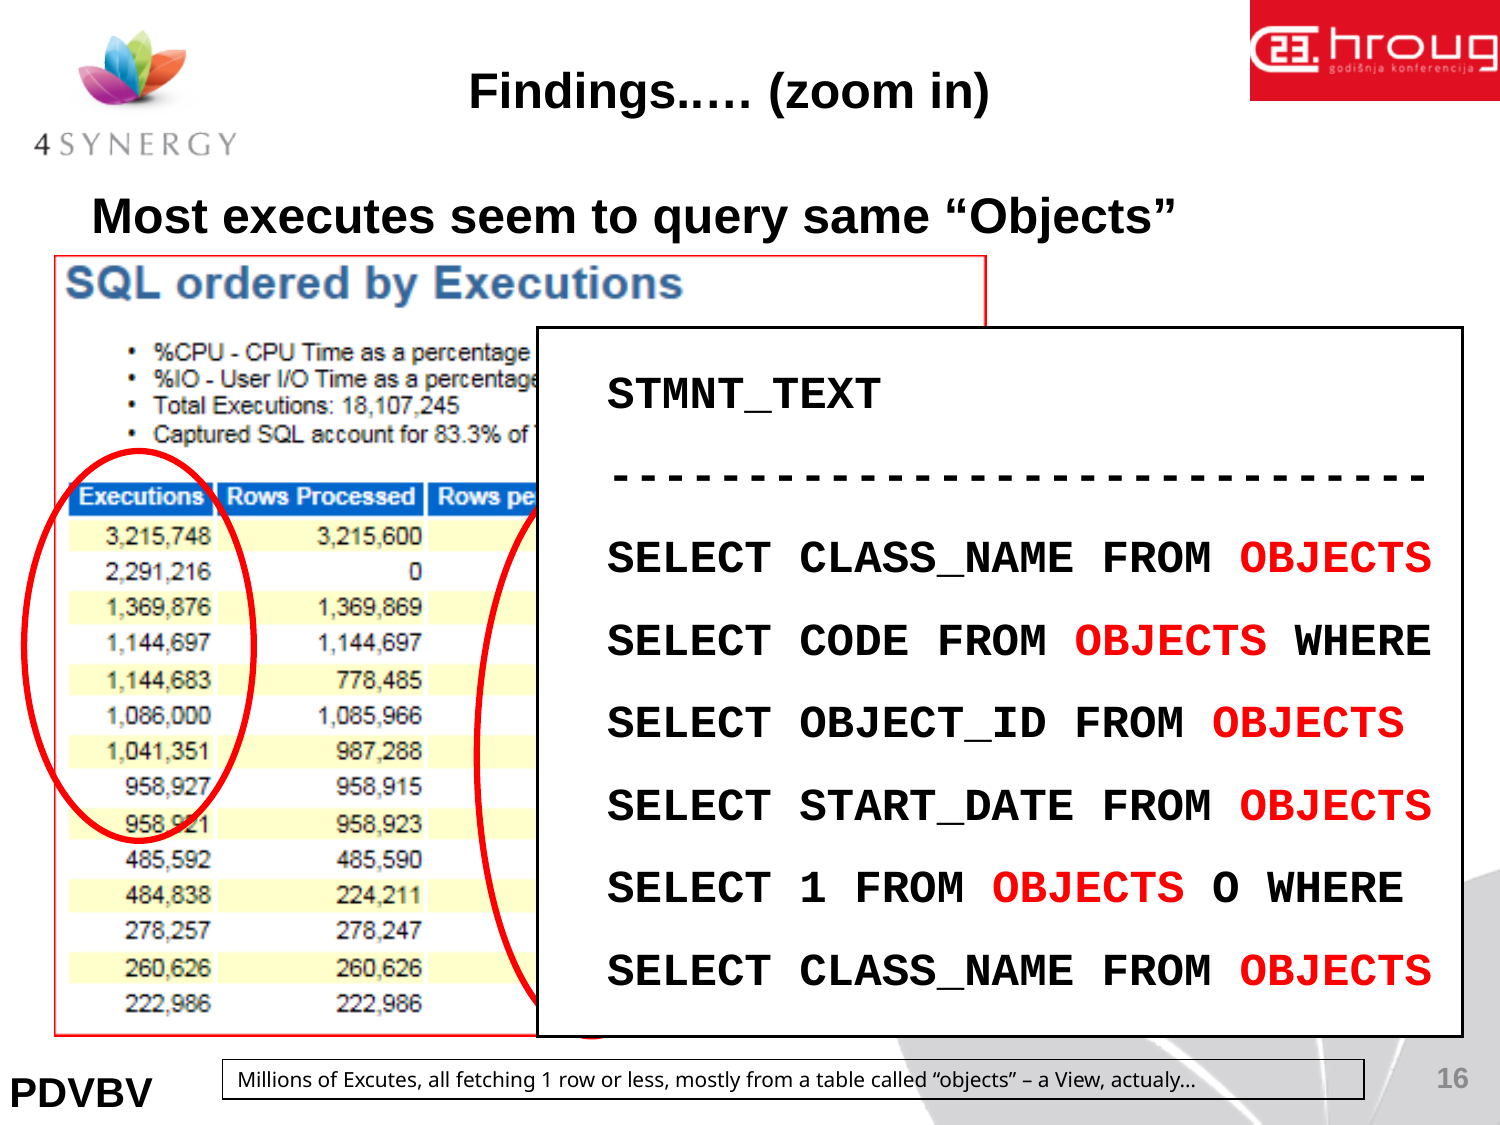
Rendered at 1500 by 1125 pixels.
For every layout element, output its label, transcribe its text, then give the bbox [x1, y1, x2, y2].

picture [17, 19, 250, 173]
slide_number 16 [1399, 1046, 1484, 1107]
picture [54, 255, 1500, 1125]
text_box [21, 519, 49, 772]
text_box Most executes seem to query same “Objects” [76, 145, 1282, 327]
text_box Millions of Excutes, all fetching 1 row or less, mostly from a table called “objects” – a View, actualy… [222, 1059, 1364, 1100]
text_box STMNT_TEXT ------------------------------ SELECT CLASS_NAME FROM OBJECTS SELECT CODE FROM OBJECTS WHERE SELECT OBJECT_ID FROM OBJECTS SELECT START_DATE FROM OBJECTS SELECT 1 FROM OBJECTS O WHERE SELECT CLASS_NAME FROM OBJECTS [990, 327, 1463, 1037]
picture [1250, 0, 1500, 106]
title Findings..… (zoom in) [242, 42, 1218, 136]
